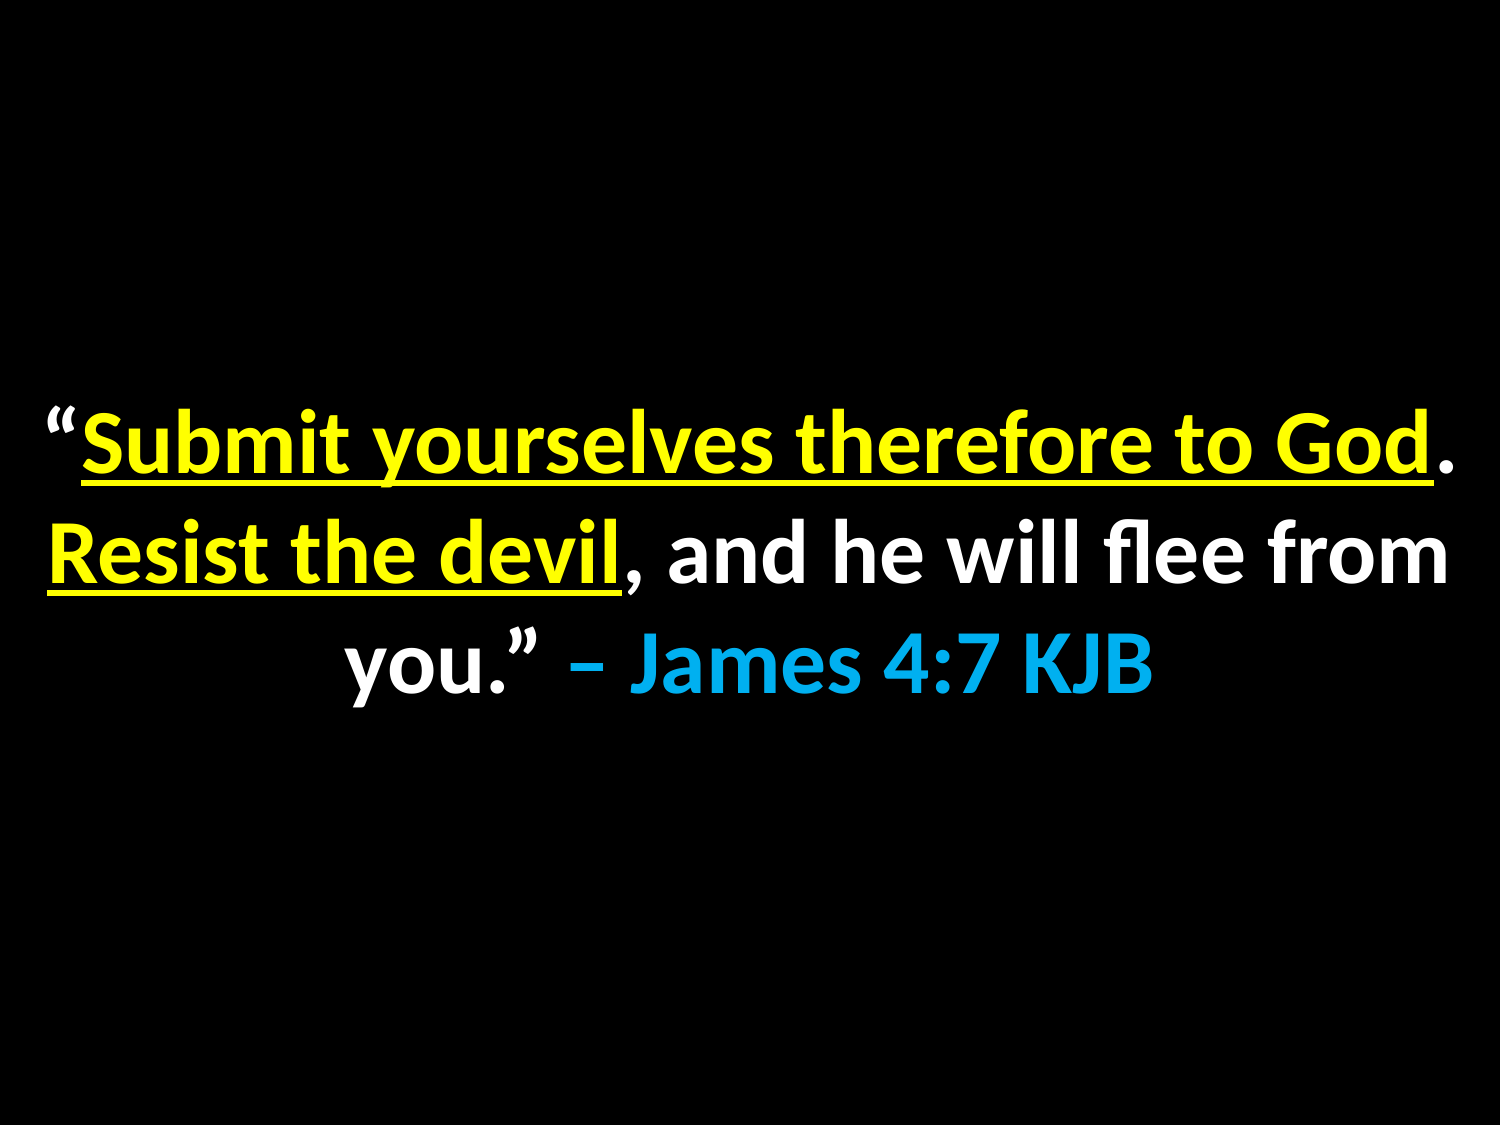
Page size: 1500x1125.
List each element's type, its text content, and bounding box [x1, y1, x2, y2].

text_box “Submit yourselves therefore to God. Resist the devil, and he will flee from you.” – James 4:7 KJB [0, 374, 1500, 720]
